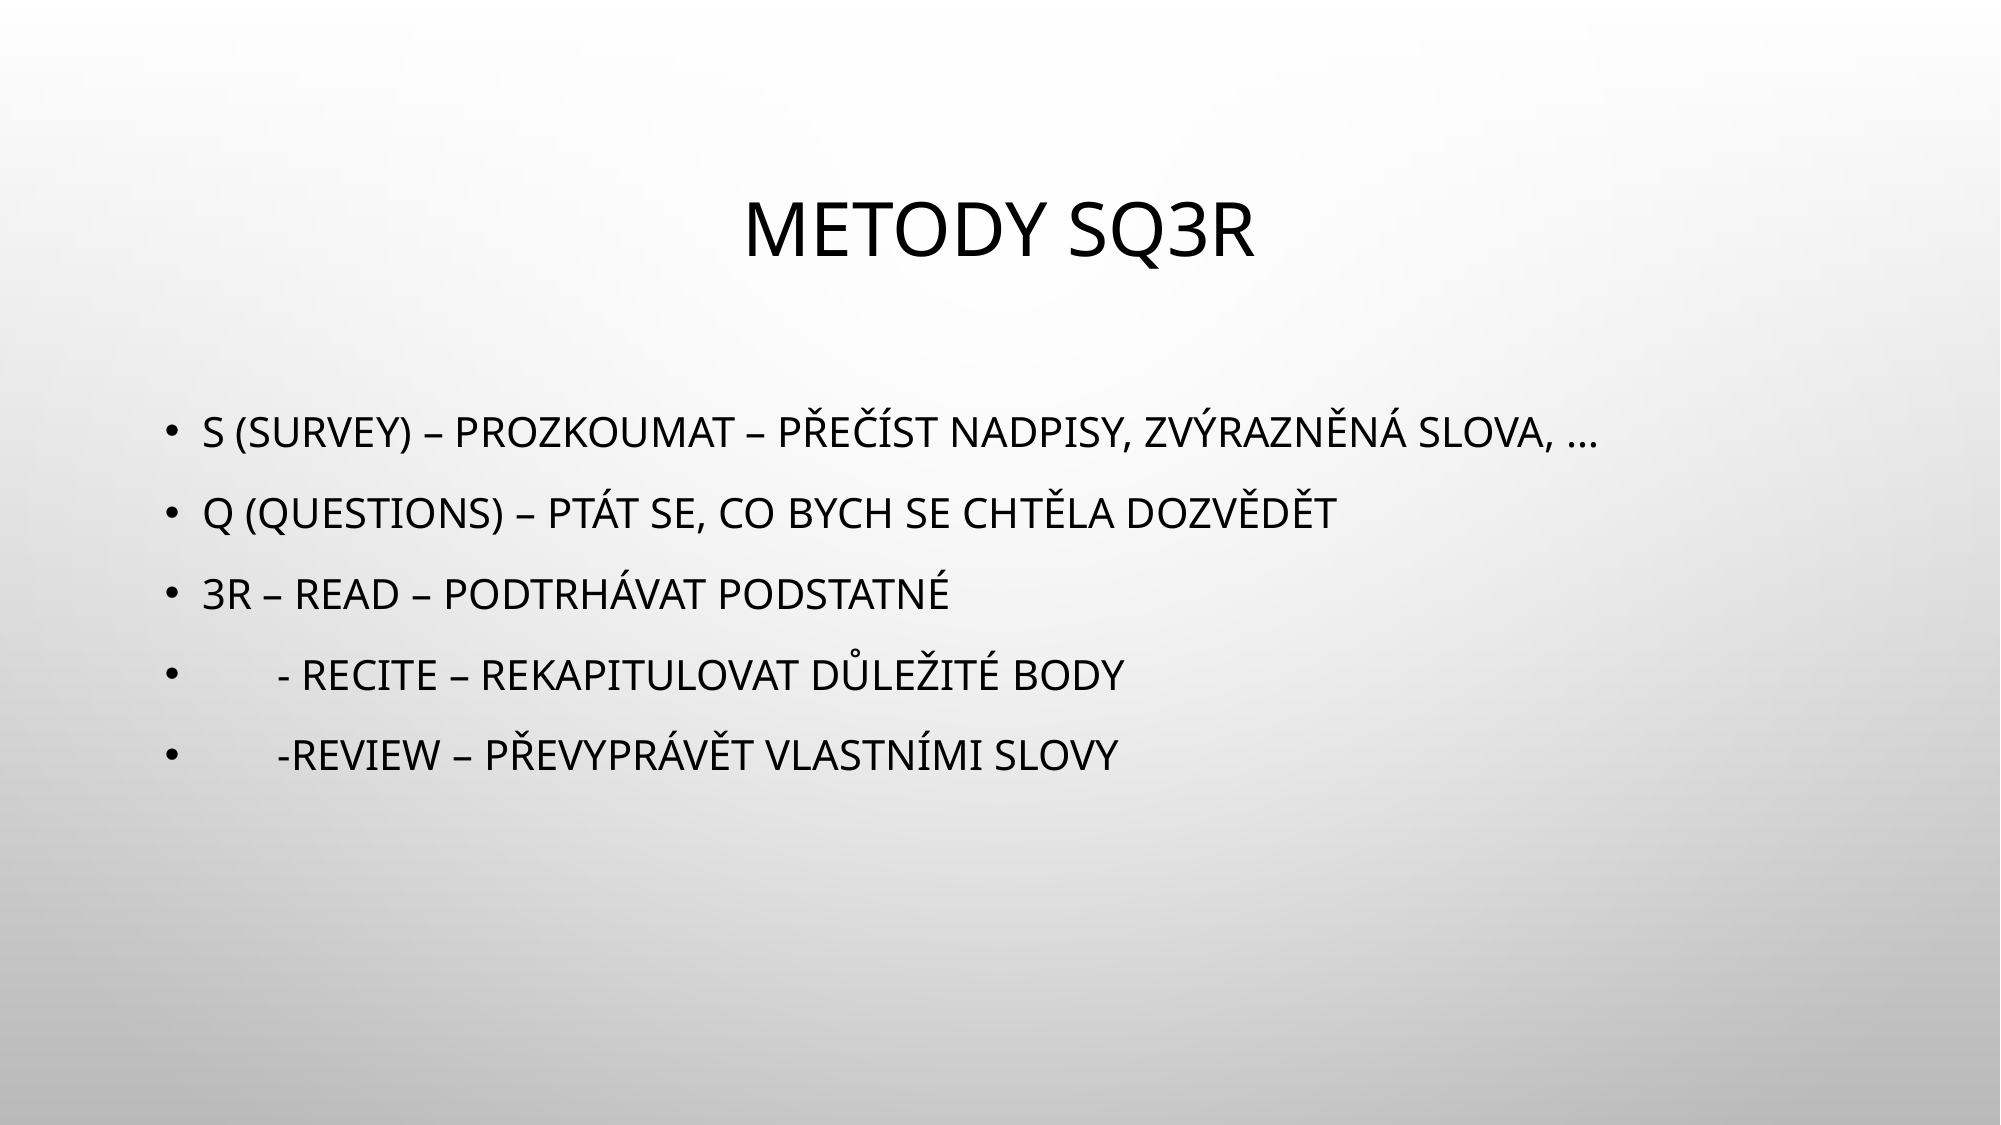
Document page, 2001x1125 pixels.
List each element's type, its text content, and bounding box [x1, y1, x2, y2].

picture [0, 0, 2000, 1125]
title Metody SQ3R [149, 101, 1851, 364]
list S (survey) – prozkoumat – přečíst nadpisy, zvýrazněná slova, … Q (questions) – ptát se, co bych se chtěla dozvědět 3R – read – podtrhávat podstatné - recite – rekapitulovat důležité body -review – převyprávět vlastními slovy [149, 388, 1851, 950]
